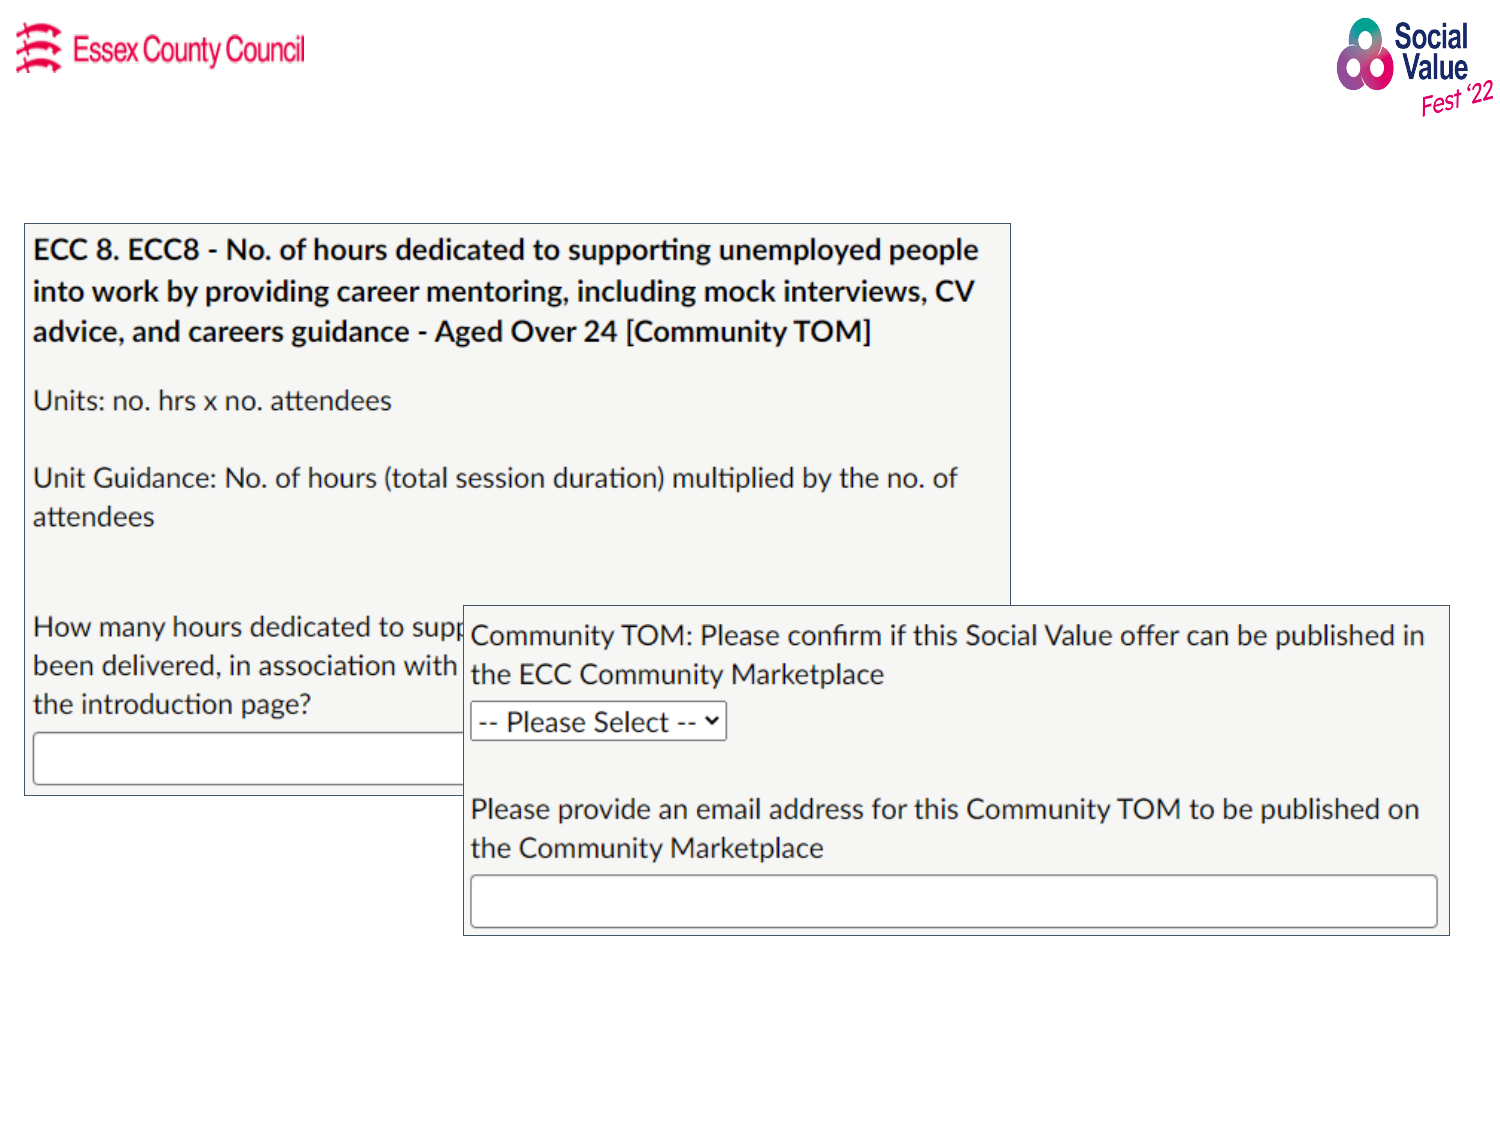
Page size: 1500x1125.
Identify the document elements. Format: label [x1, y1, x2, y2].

picture [1330, 8, 1500, 127]
picture [16, 22, 304, 73]
picture [24, 223, 1450, 936]
